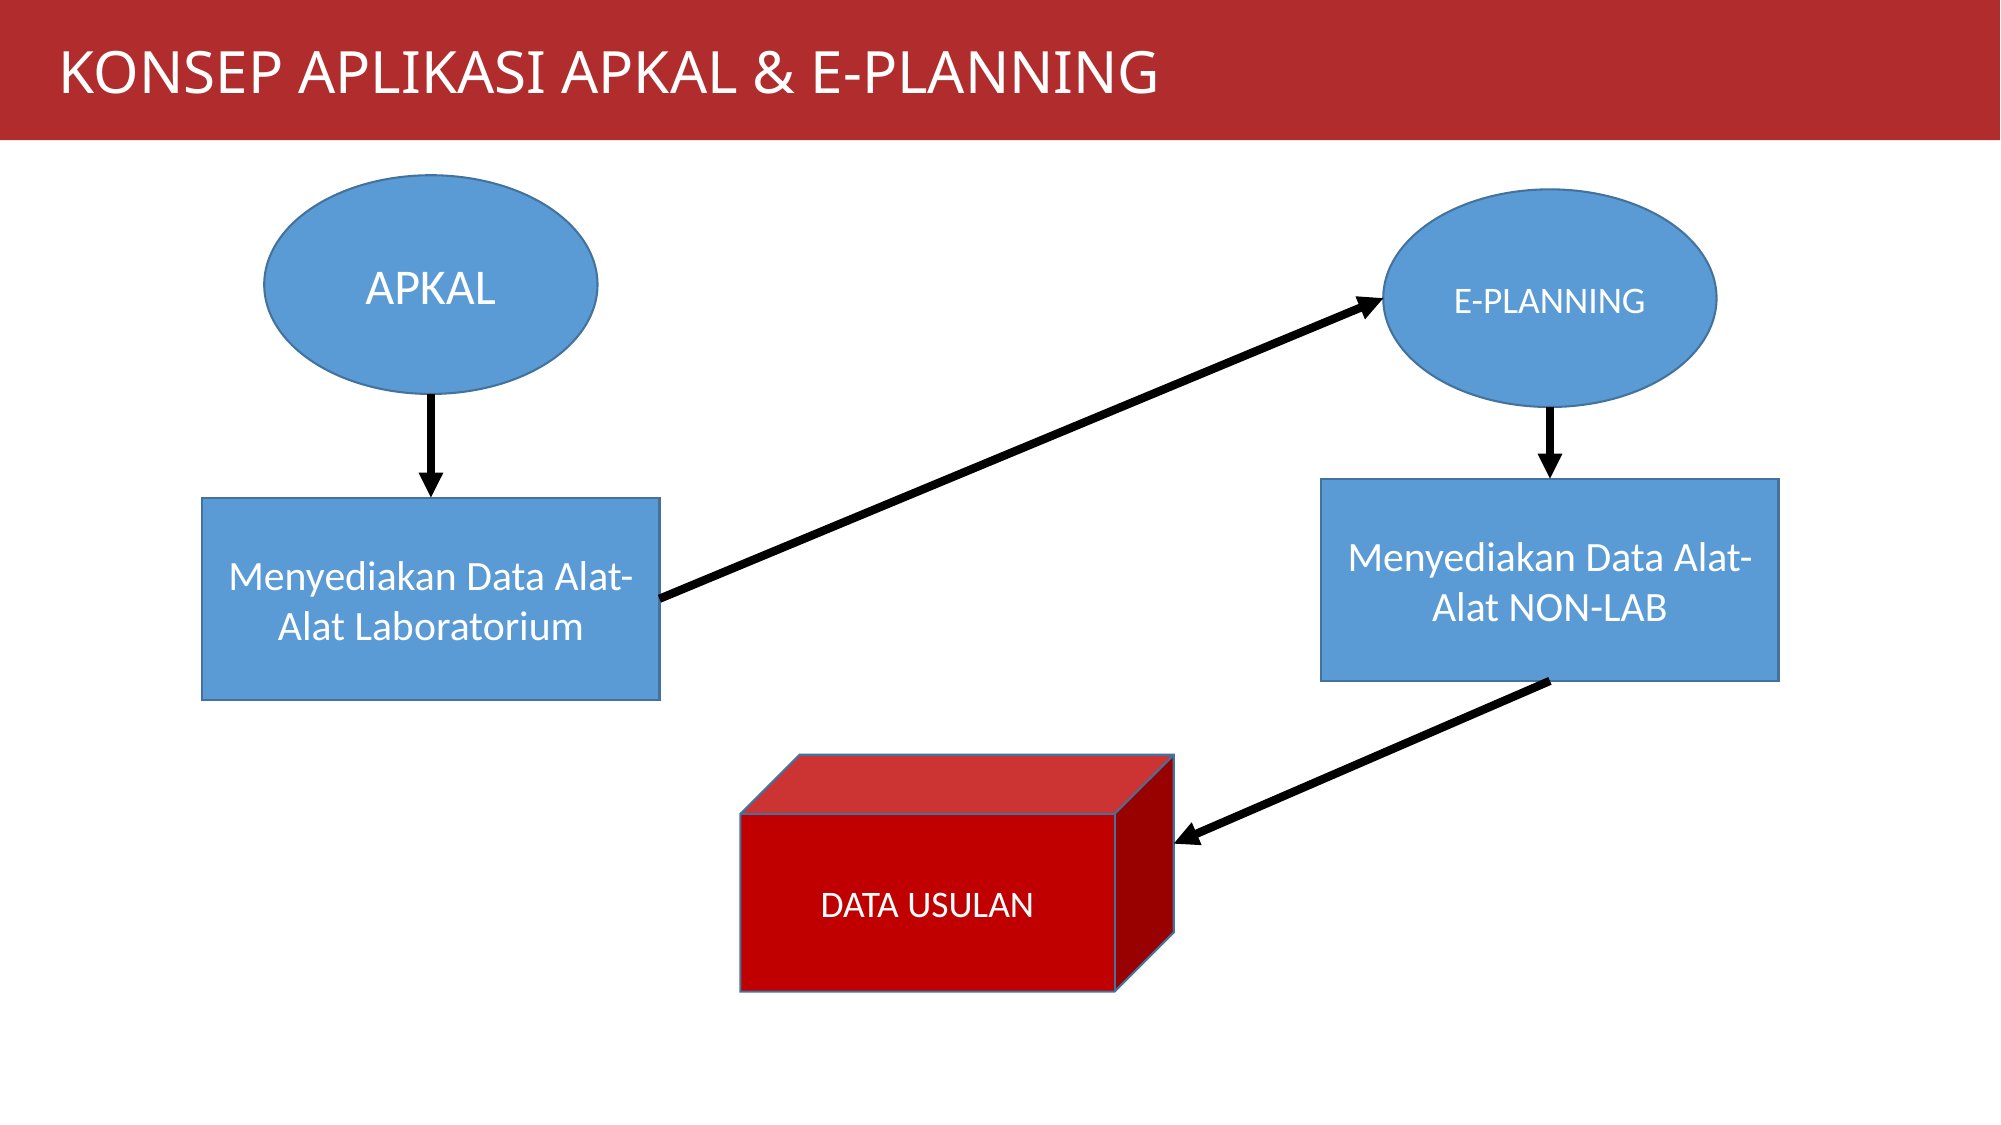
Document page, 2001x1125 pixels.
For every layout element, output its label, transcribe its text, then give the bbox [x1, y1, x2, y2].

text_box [659, 298, 1384, 599]
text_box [1173, 680, 1550, 844]
text_box KONSEP APLIKASI APKAL & E-PLANNING [0, 0, 2000, 141]
text_box Menyediakan Data Alat-Alat Laboratorium [201, 497, 661, 701]
text_box DATA USULAN [739, 753, 1175, 993]
text_box Menyediakan Data Alat-Alat NON-LAB [1320, 478, 1780, 682]
text_box APKAL [263, 174, 599, 395]
text_box E-PLANNING [1382, 188, 1718, 408]
